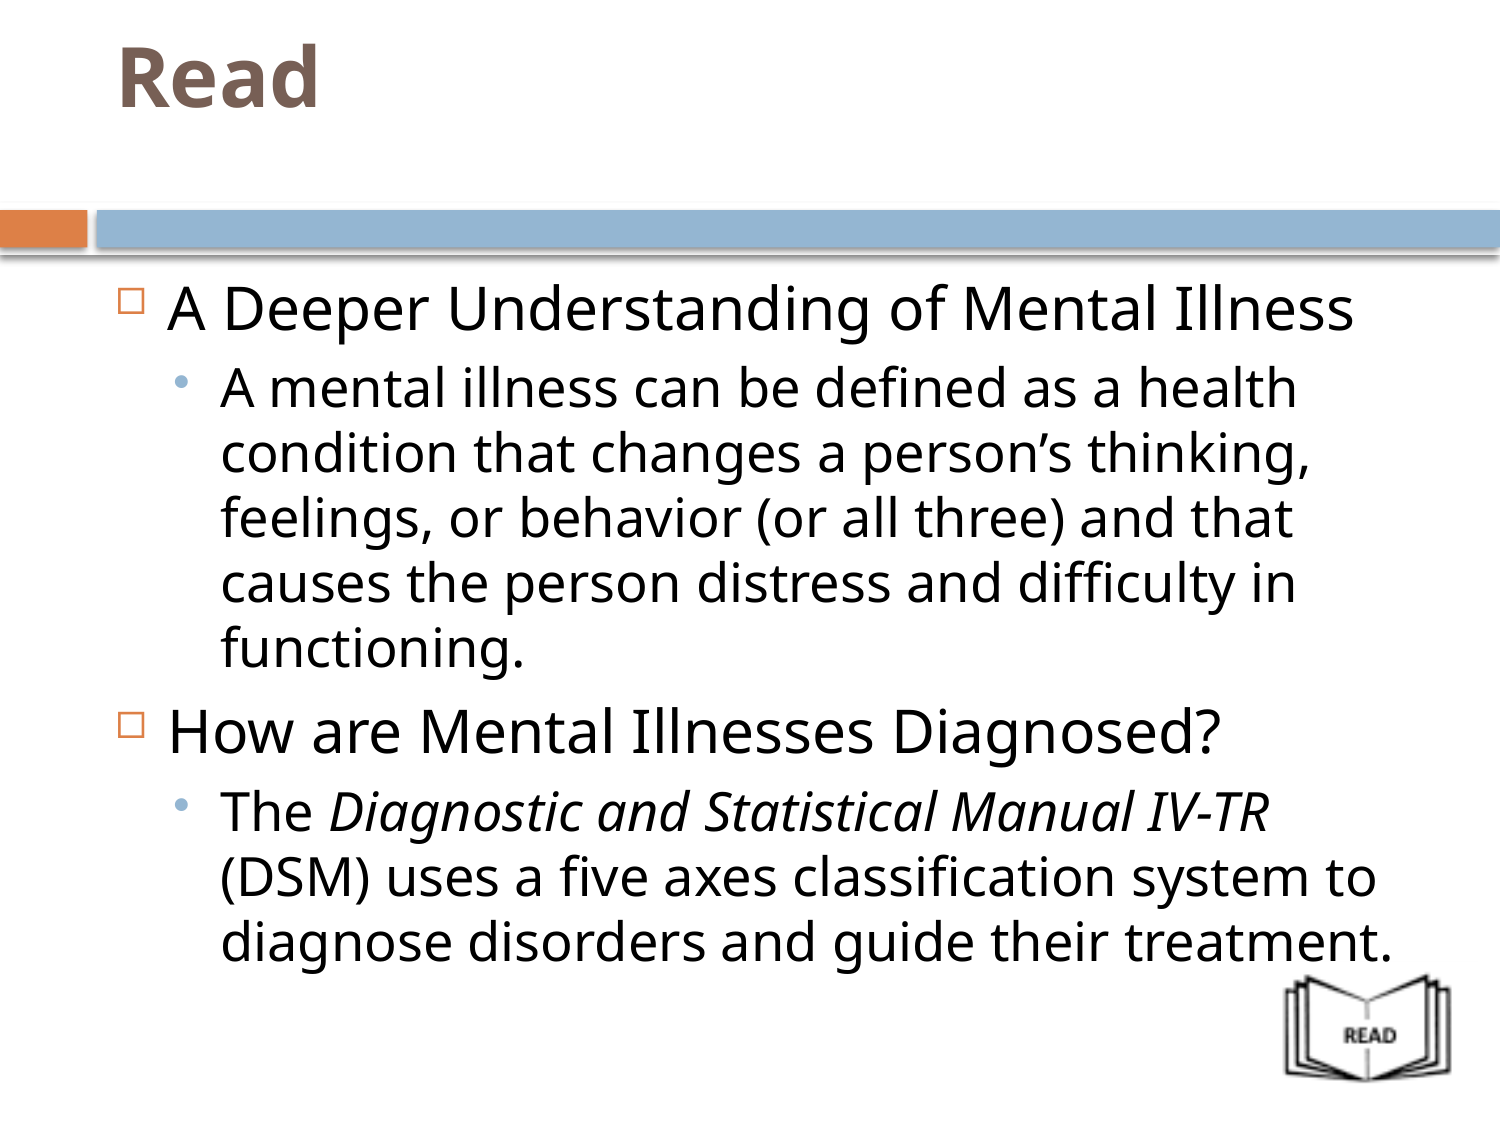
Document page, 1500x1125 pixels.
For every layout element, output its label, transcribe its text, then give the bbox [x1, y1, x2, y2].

title Read [100, 37, 1438, 200]
picture [1263, 960, 1478, 1099]
list A Deeper Understanding of Mental Illness A mental illness can be defined as a health condition that changes a person’s thinking, feelings, or behavior (or all three) and that causes the person distress and difficulty in functioning. How are Mental Illnesses Diagnosed? The Diagnostic and Statistical Manual IV-TR (DSM) uses a five axes classification system to diagnose disorders and guide their treatment. [100, 262, 1438, 1000]
